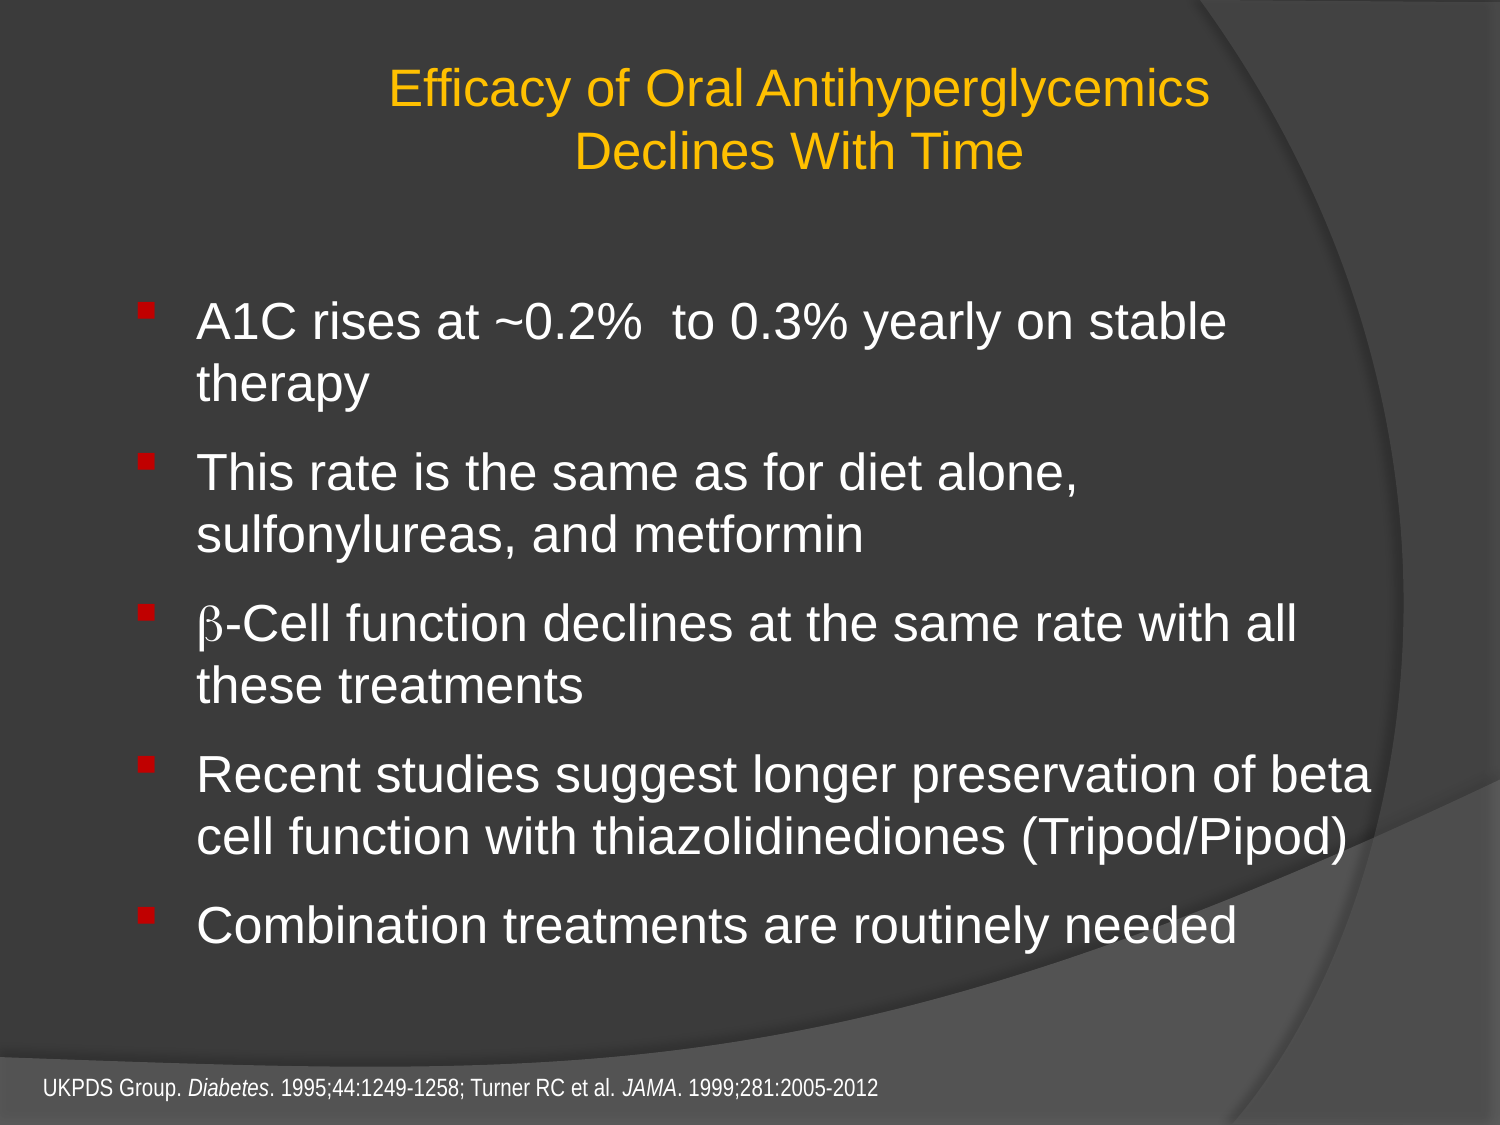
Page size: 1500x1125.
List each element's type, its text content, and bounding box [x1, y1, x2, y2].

title Efficacy of Oral Antihyperglycemics Declines With Time [150, 46, 1450, 188]
list A1C rises at ~0.2% to 0.3% yearly on stable therapy This rate is the same as for diet alone, sulfonylureas, and metformin -Cell function declines at the same rate with all these treatments Recent studies suggest longer preservation of beta cell function with thiazolidinediones (Tripod/Pipod) Combination treatments are routinely needed [112, 279, 1388, 1025]
text_box UKPDS Group. Diabetes. 1995;44:1249-1258; Turner RC et al. JAMA. 1999;281:2005-2012 [10, 1064, 912, 1109]
